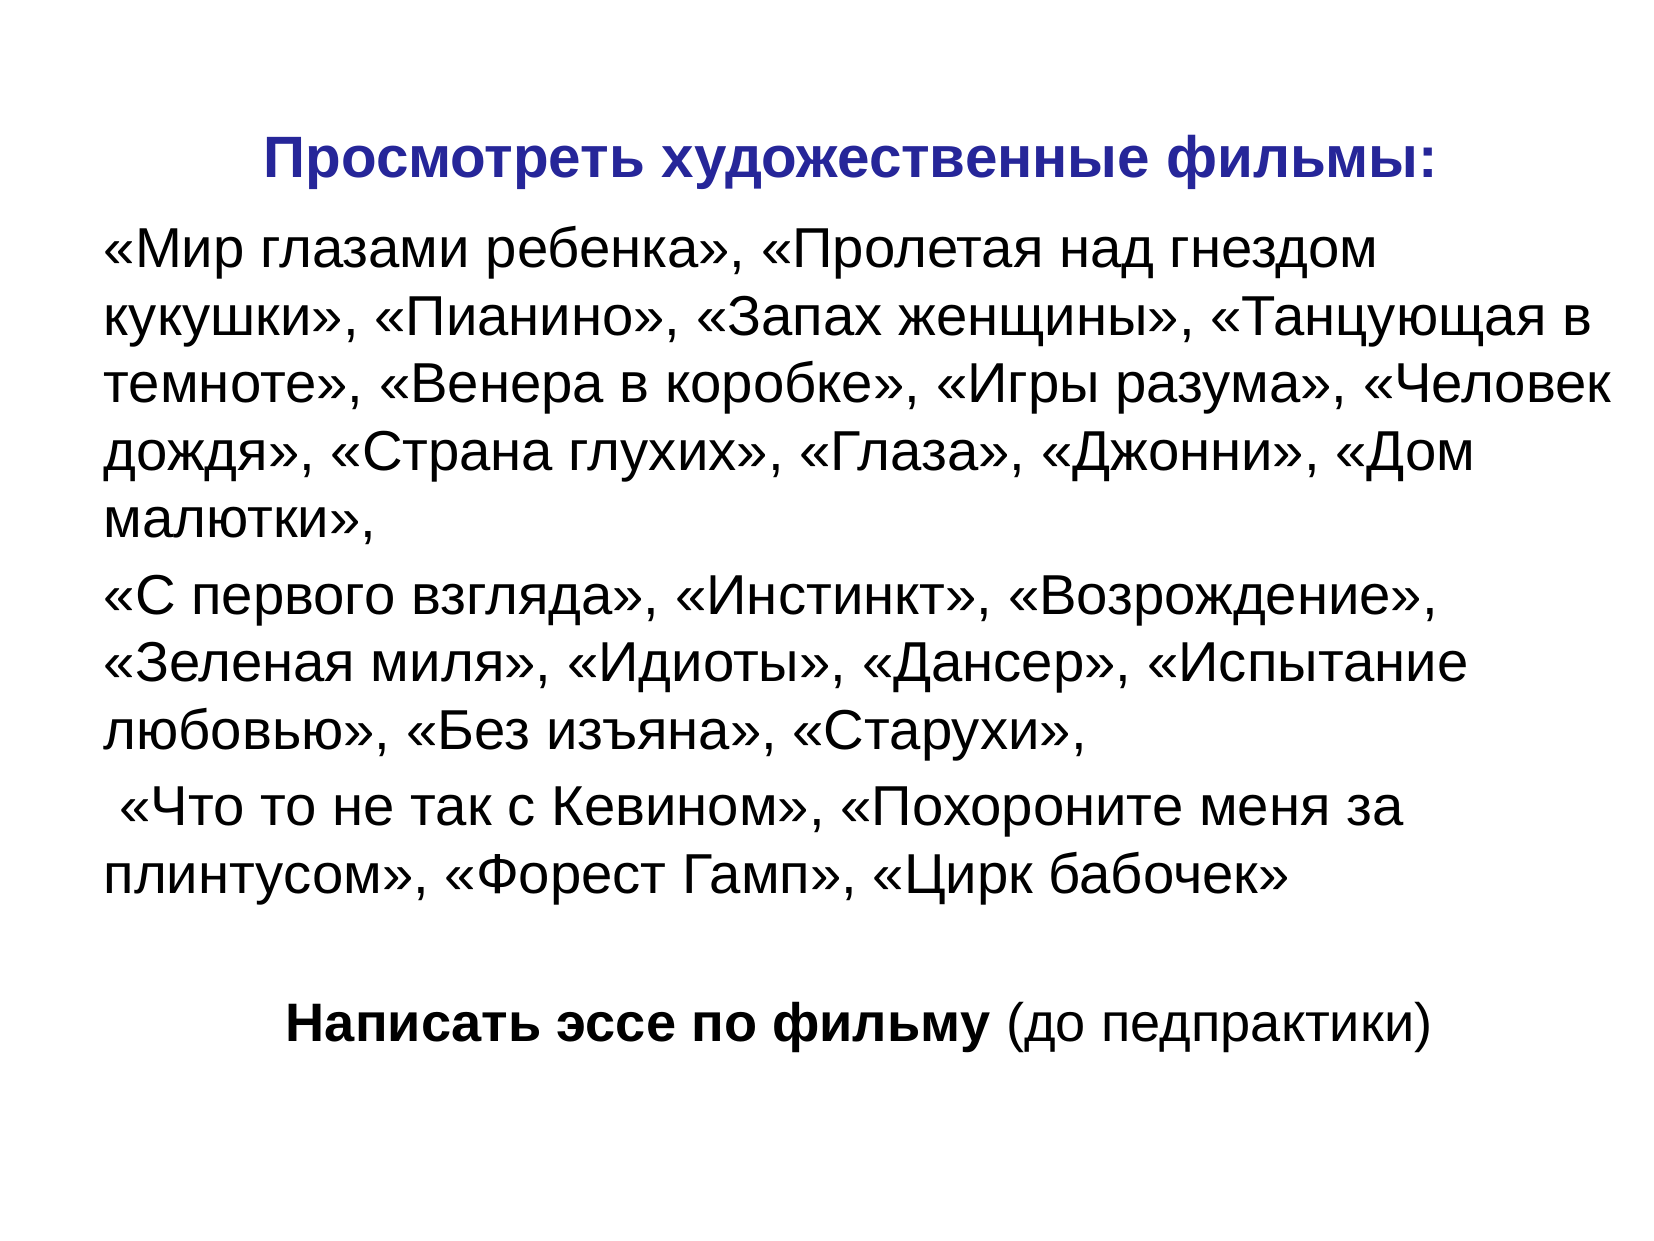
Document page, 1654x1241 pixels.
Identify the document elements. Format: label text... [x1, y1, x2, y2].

text_box Просмотреть художественные фильмы: «Мир глазами ребенка», «Пролетая над гнездом кукушки», «Пианино», «Запах женщины», «Танцующая в темноте», «Венера в коробке», «Игры разума», «Человек дождя», «Страна глухих», «Глаза», «Джонни», «Дом малютки», «С первого взгляда», «Инстинкт», «Возрождение», «Зеленая миля», «Идиоты», «Дансер», «Испытание любовью», «Без изъяна», «Старухи», «Что то не так с Кевином», «Похороните меня за плинтусом», «Форест Гамп», «Цирк бабочек» Написать эссе по фильму (до педпрактики) [88, 118, 1630, 948]
